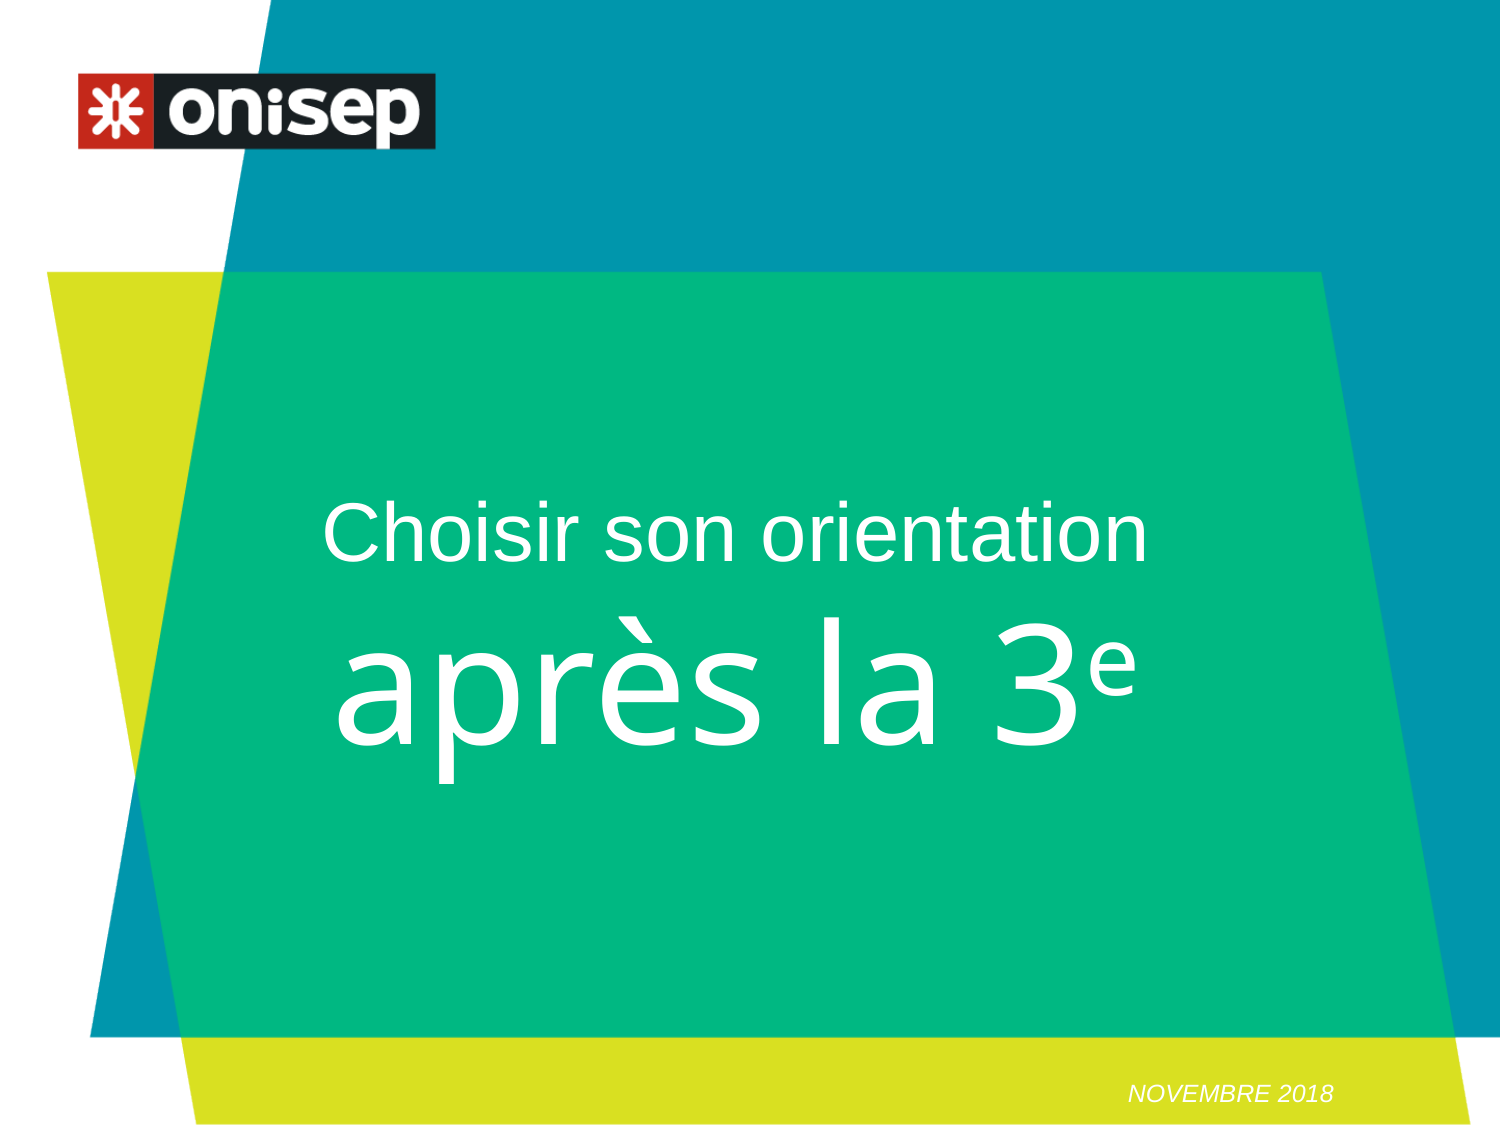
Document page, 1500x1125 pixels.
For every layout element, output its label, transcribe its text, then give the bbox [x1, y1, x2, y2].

title Choisir son orientation après la 3e [209, 449, 1263, 1006]
text_box Novembre 2018 [202, 1069, 1350, 1116]
picture [0, 0, 1500, 1125]
